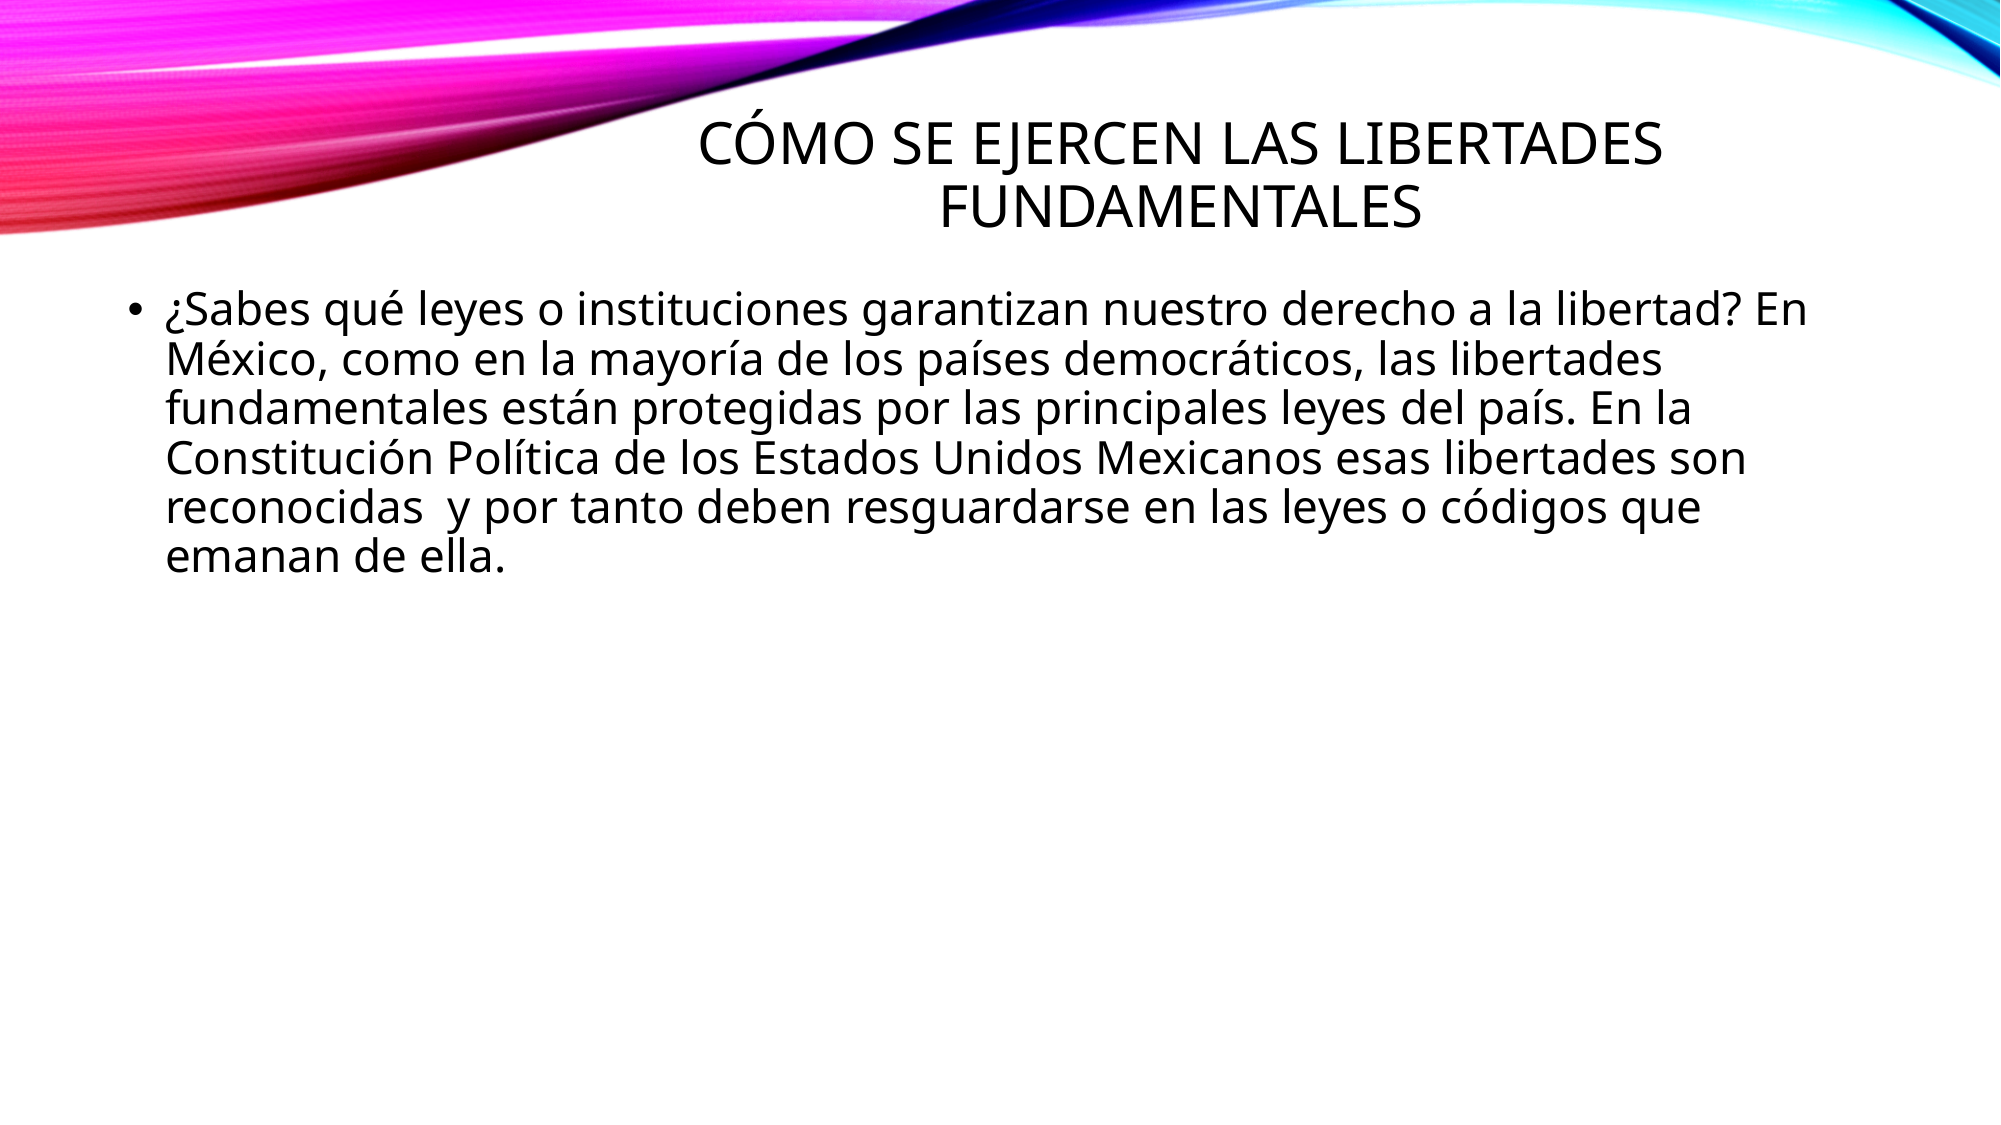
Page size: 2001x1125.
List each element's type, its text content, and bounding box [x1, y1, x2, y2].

picture [1890, 0, 2000, 75]
picture [1910, 0, 2000, 45]
list ¿Sabes qué leyes o instituciones garantizan nuestro derecho a la libertad? En México, como en la mayoría de los países democráticos, las libertades fundamentales están protegidas por las principales leyes del país. En la Constitución Política de los Estados Unidos Mexicanos esas libertades son reconocidas y por tanto deben resguardarse en las leyes o códigos que emanan de ella. [112, 278, 1888, 1021]
title Cómo se ejercen las libertades fundamentales [474, 125, 1888, 229]
picture [0, 0, 2000, 237]
